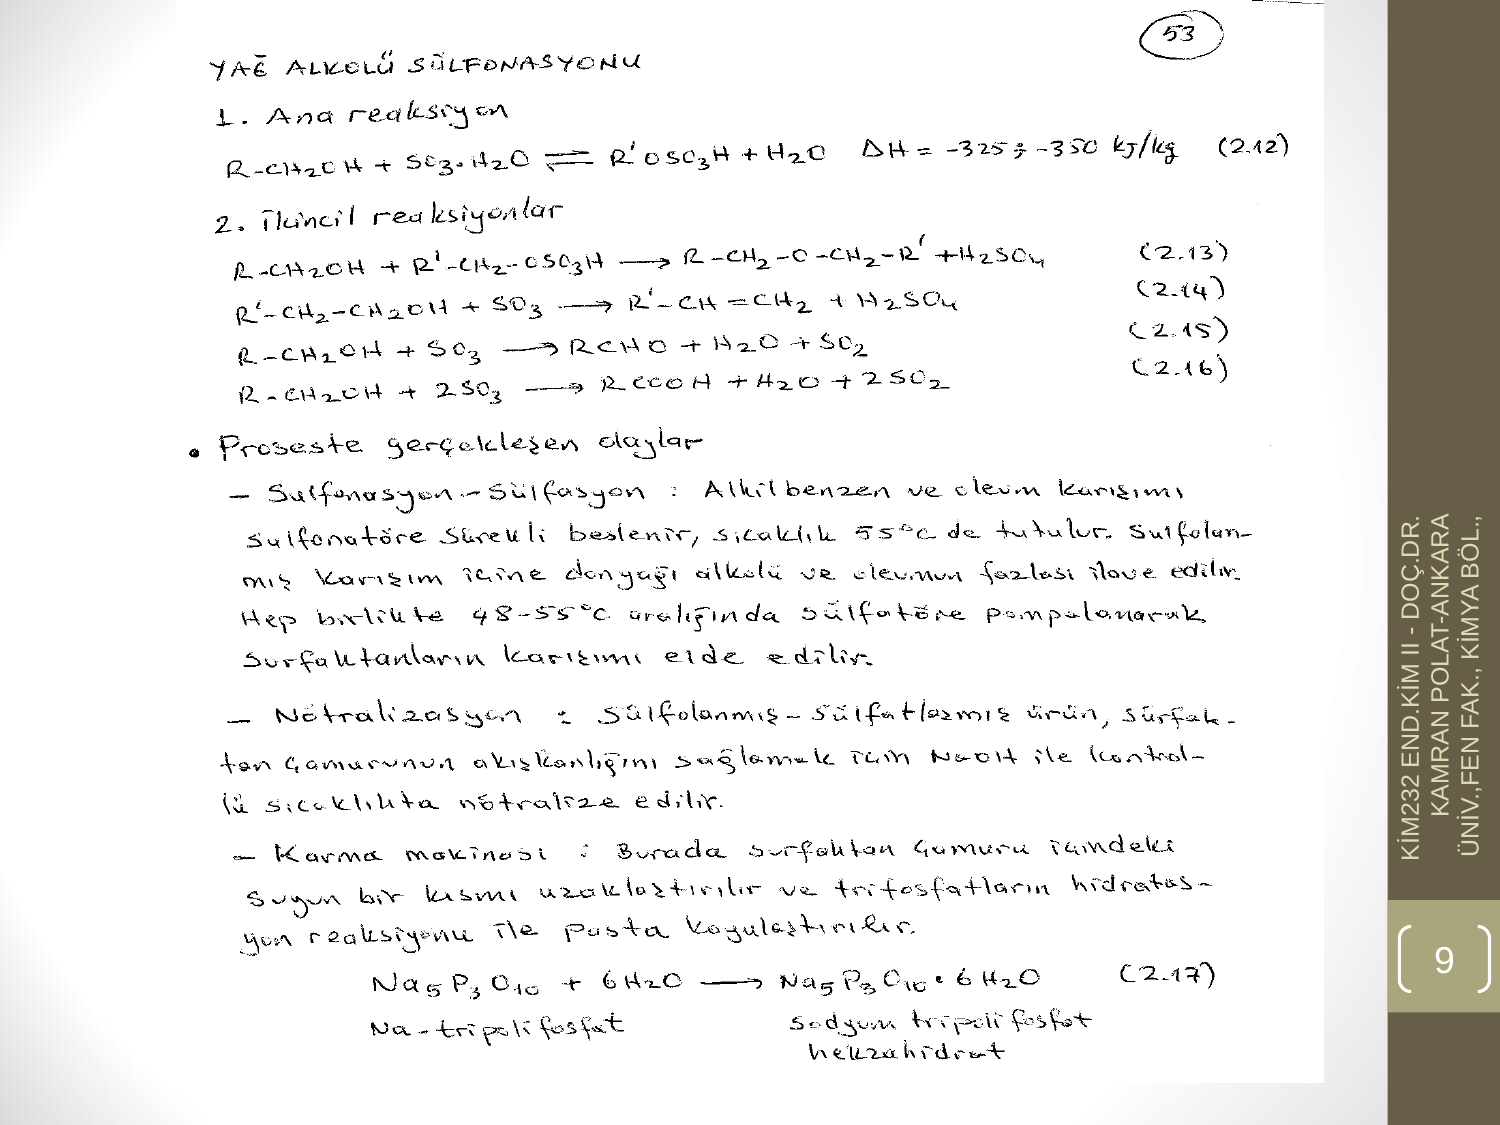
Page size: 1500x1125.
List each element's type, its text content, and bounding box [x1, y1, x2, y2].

slide_number 9 [1397, 924, 1492, 994]
picture [0, 0, 1387, 1125]
footer KİM232 END.KİM II - DOÇ.DR. KAMRAN POLAT-ANKARA ÜNİV.,FEN FAK., KİMYA BÖL., [1408, 500, 1469, 889]
